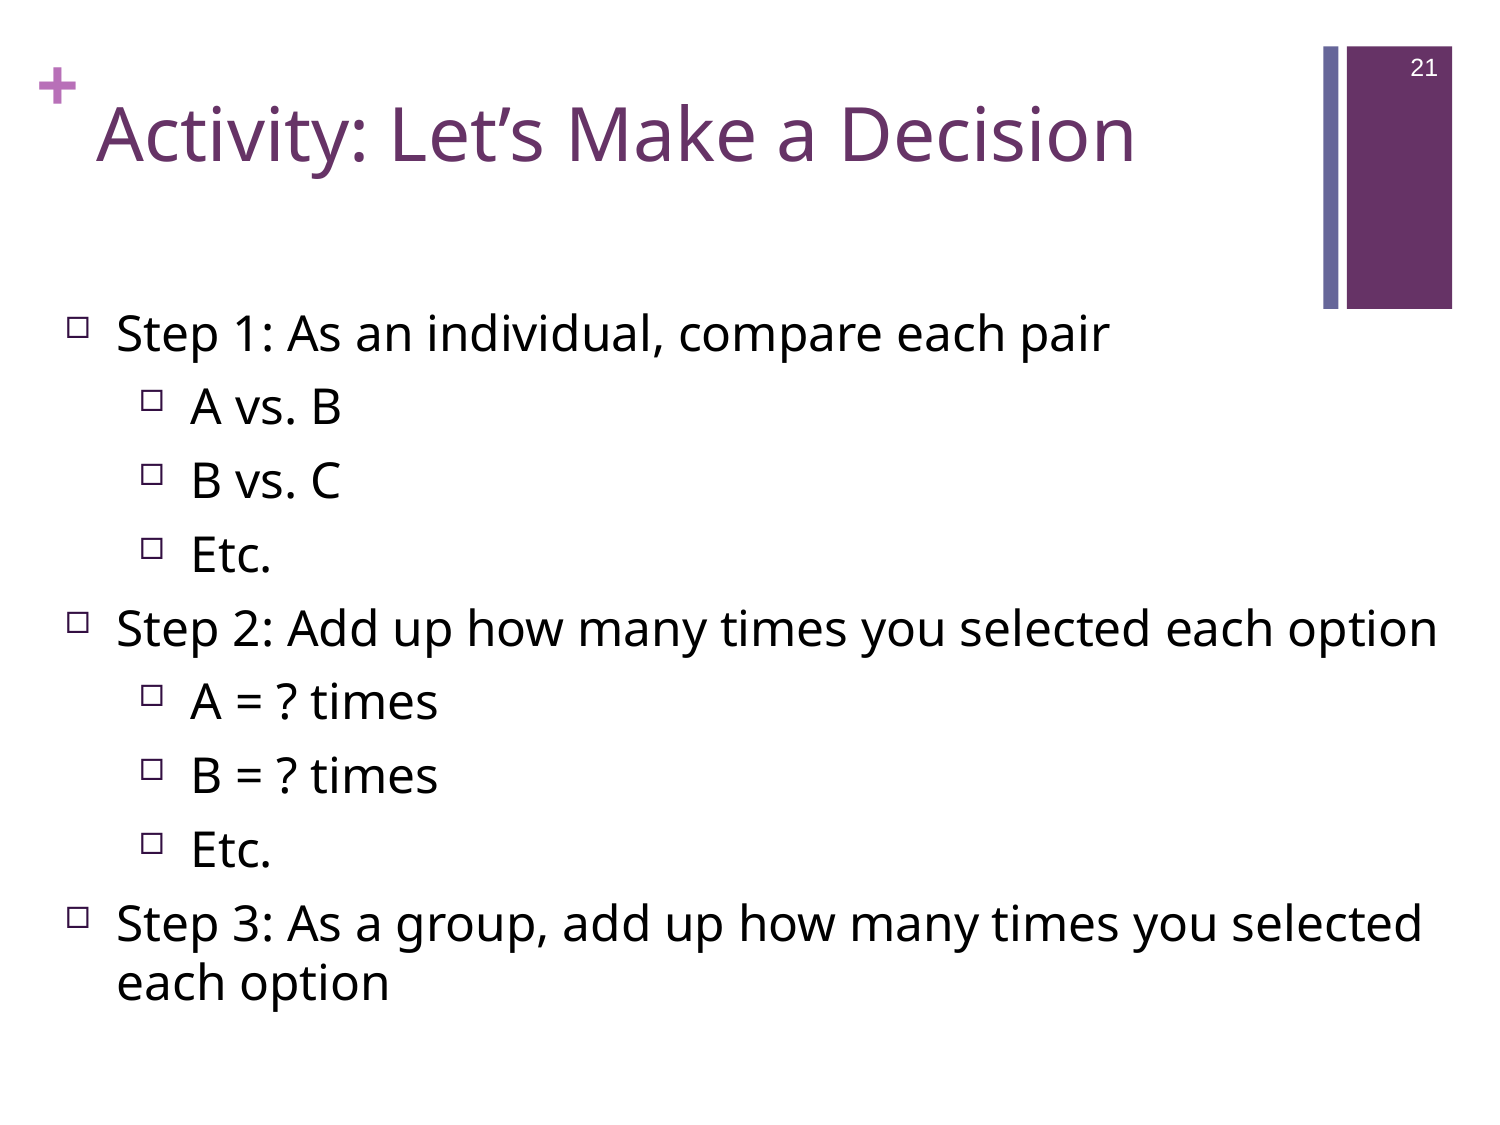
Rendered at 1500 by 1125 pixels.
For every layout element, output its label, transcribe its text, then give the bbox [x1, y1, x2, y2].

title Activity: Let’s Make a Decision [81, 79, 1322, 263]
text_box Step 1: As an individual, compare each pair A vs. B B vs. C Etc. Step 2: Add up how many times you selected each option A = ? times B = ? times Etc. Step 3: As a group, add up how many times you selected each option [49, 294, 1463, 1031]
slide_number 21 [1362, 39, 1454, 100]
